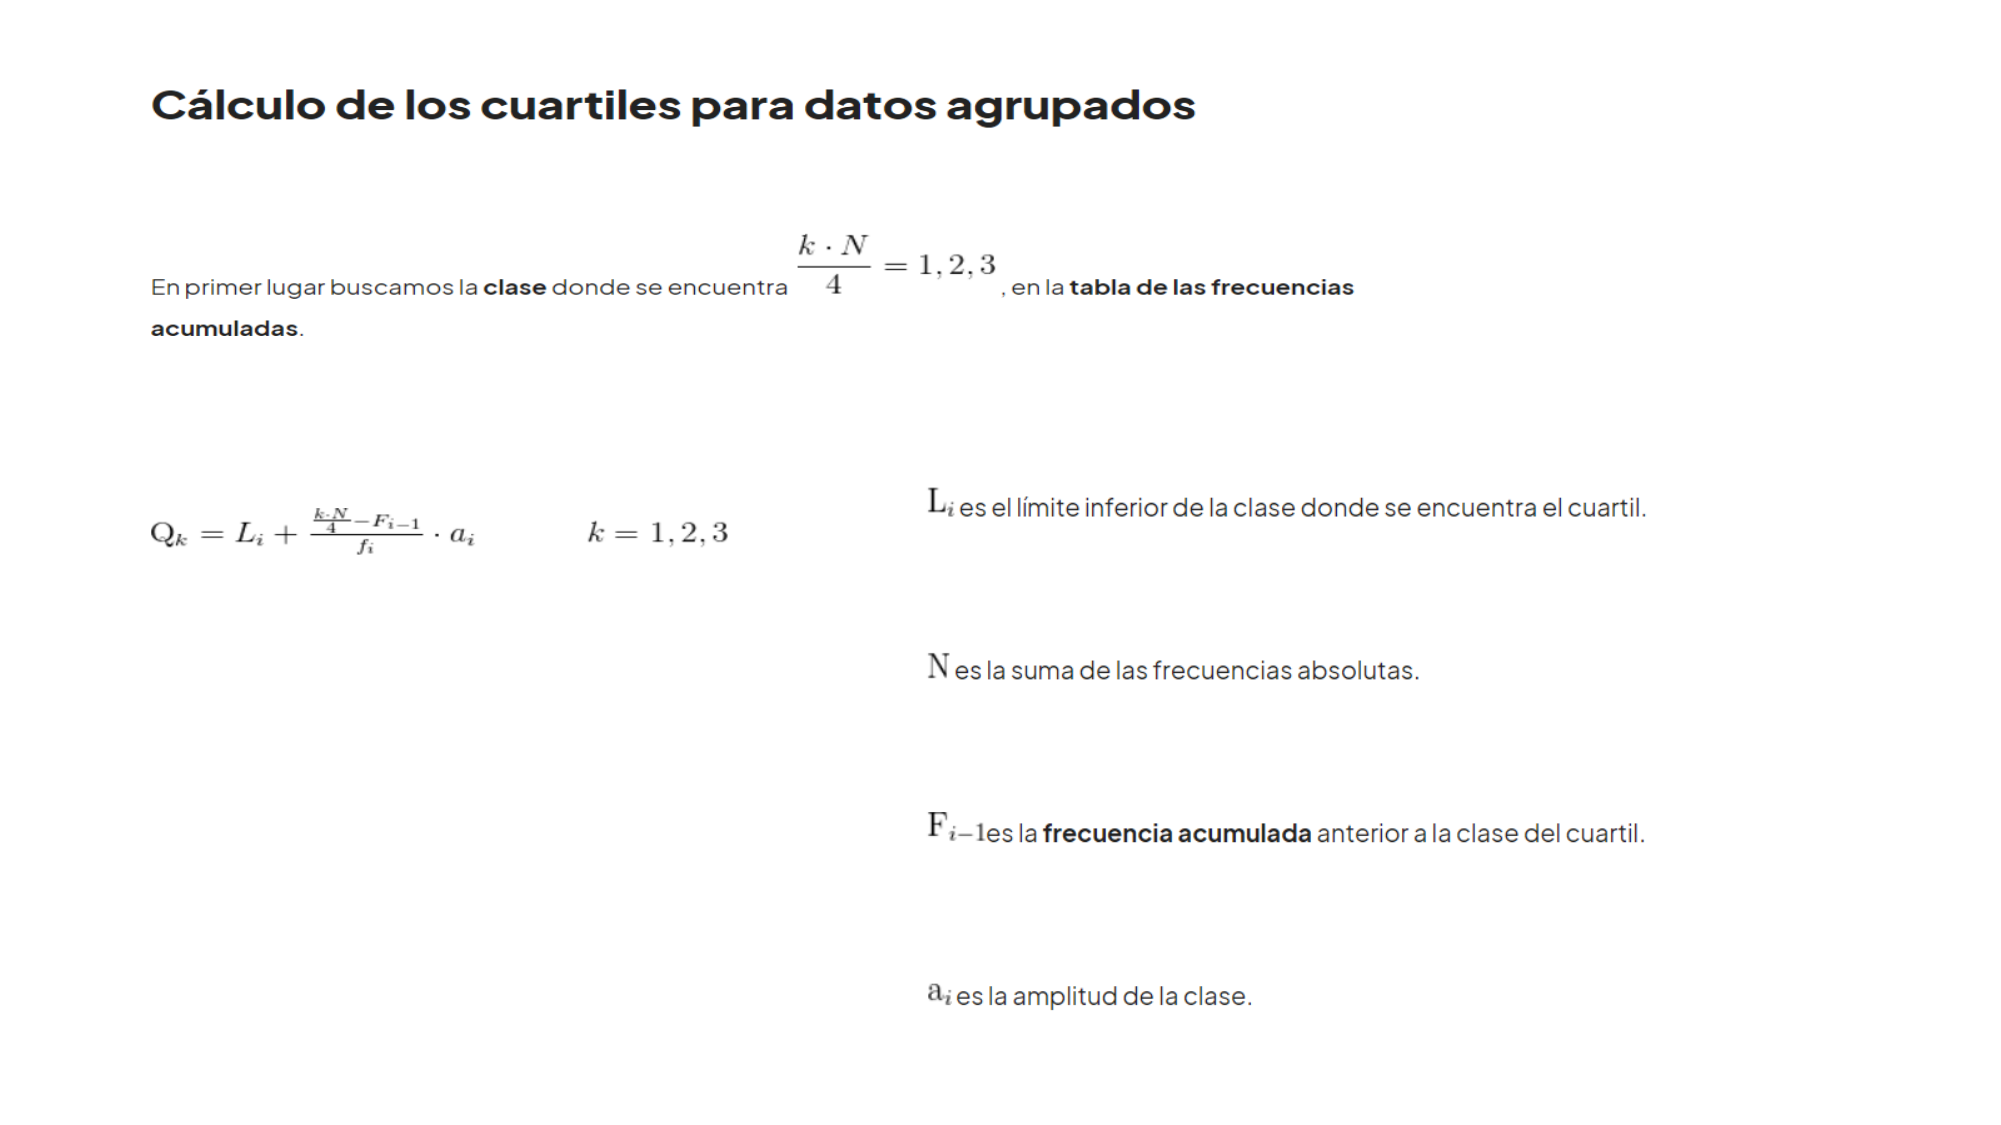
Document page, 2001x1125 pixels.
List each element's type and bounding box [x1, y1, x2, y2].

picture [124, 74, 1750, 1059]
